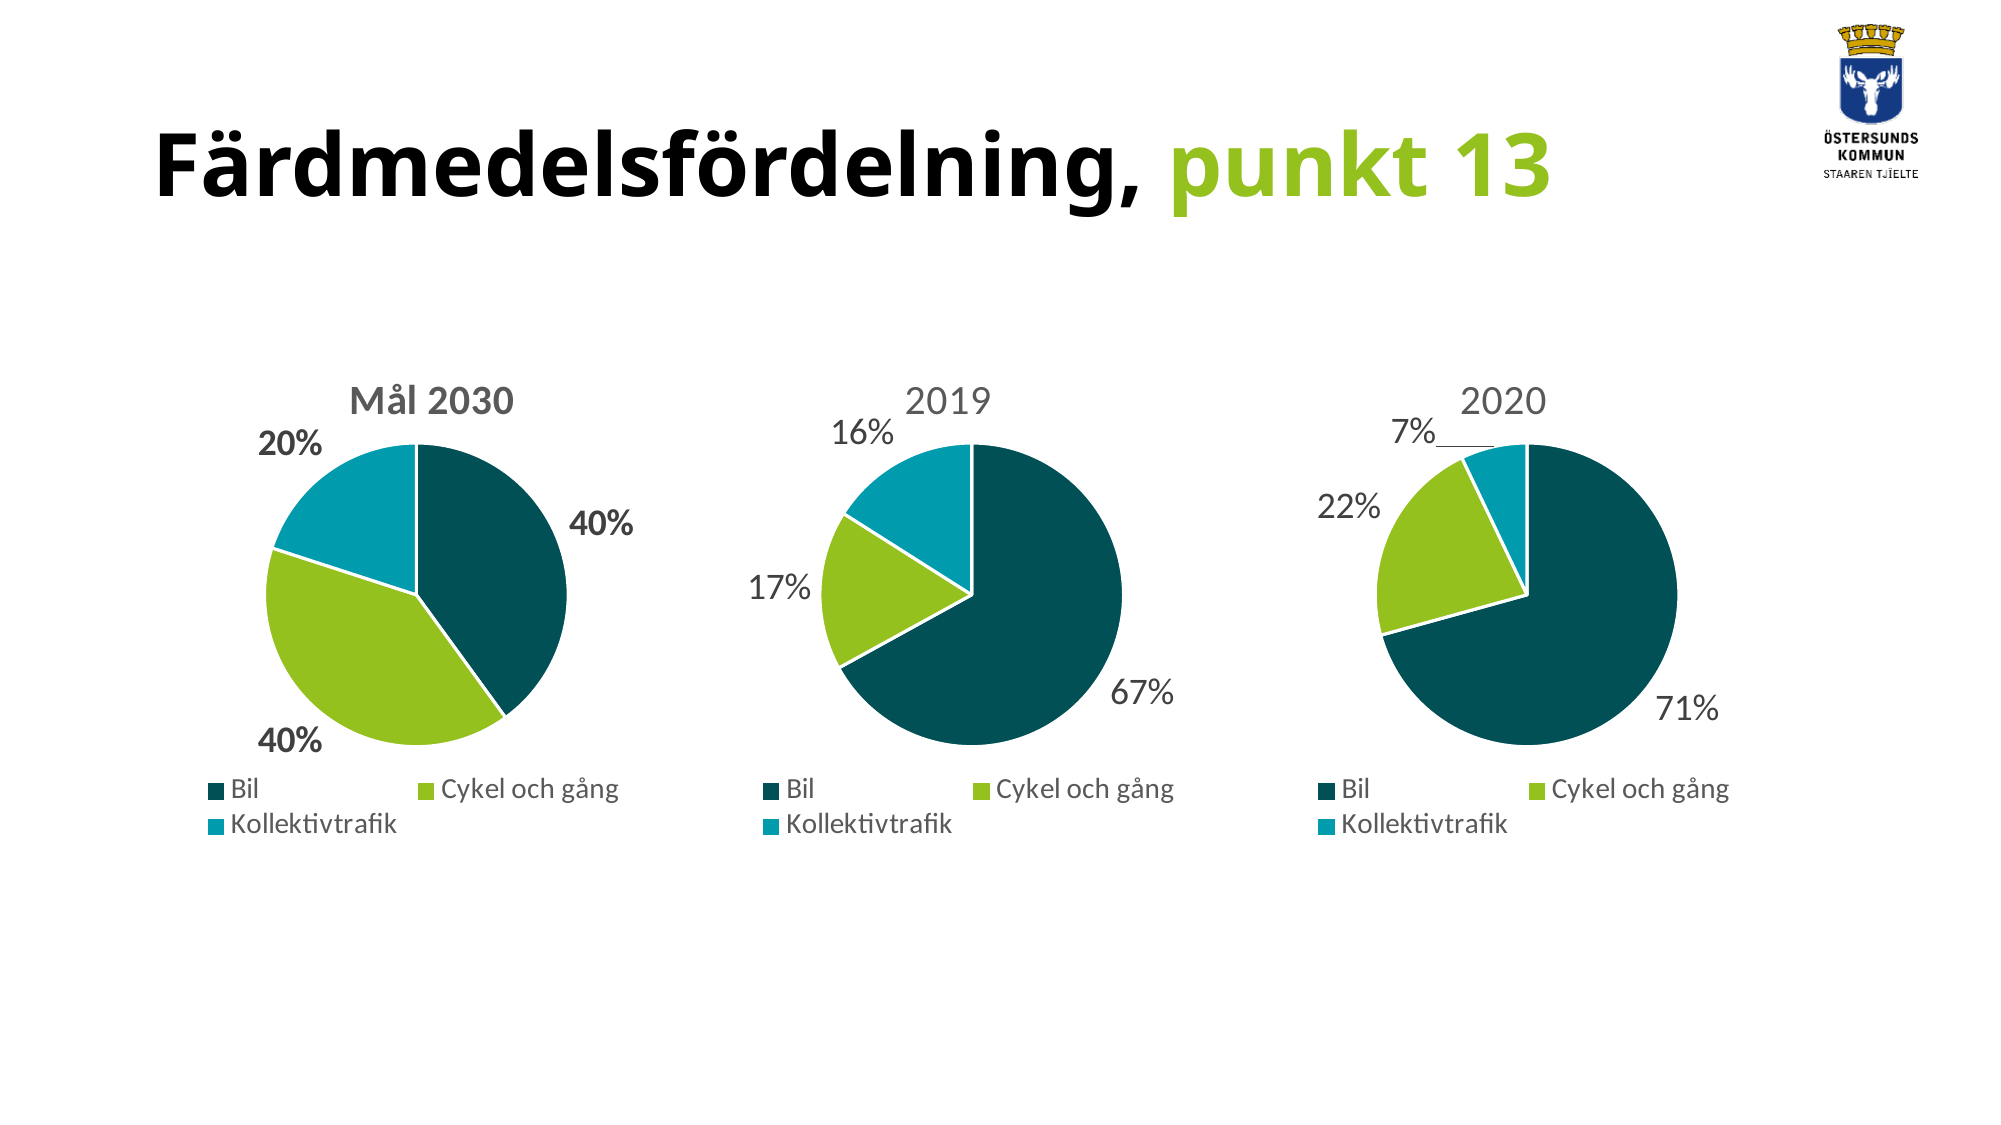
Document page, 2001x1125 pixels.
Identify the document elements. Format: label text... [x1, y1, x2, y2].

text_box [1801, 0, 1942, 205]
title Färdmedelsfördelning, punkt 13 [137, 59, 1863, 278]
chart [135, 337, 1802, 848]
